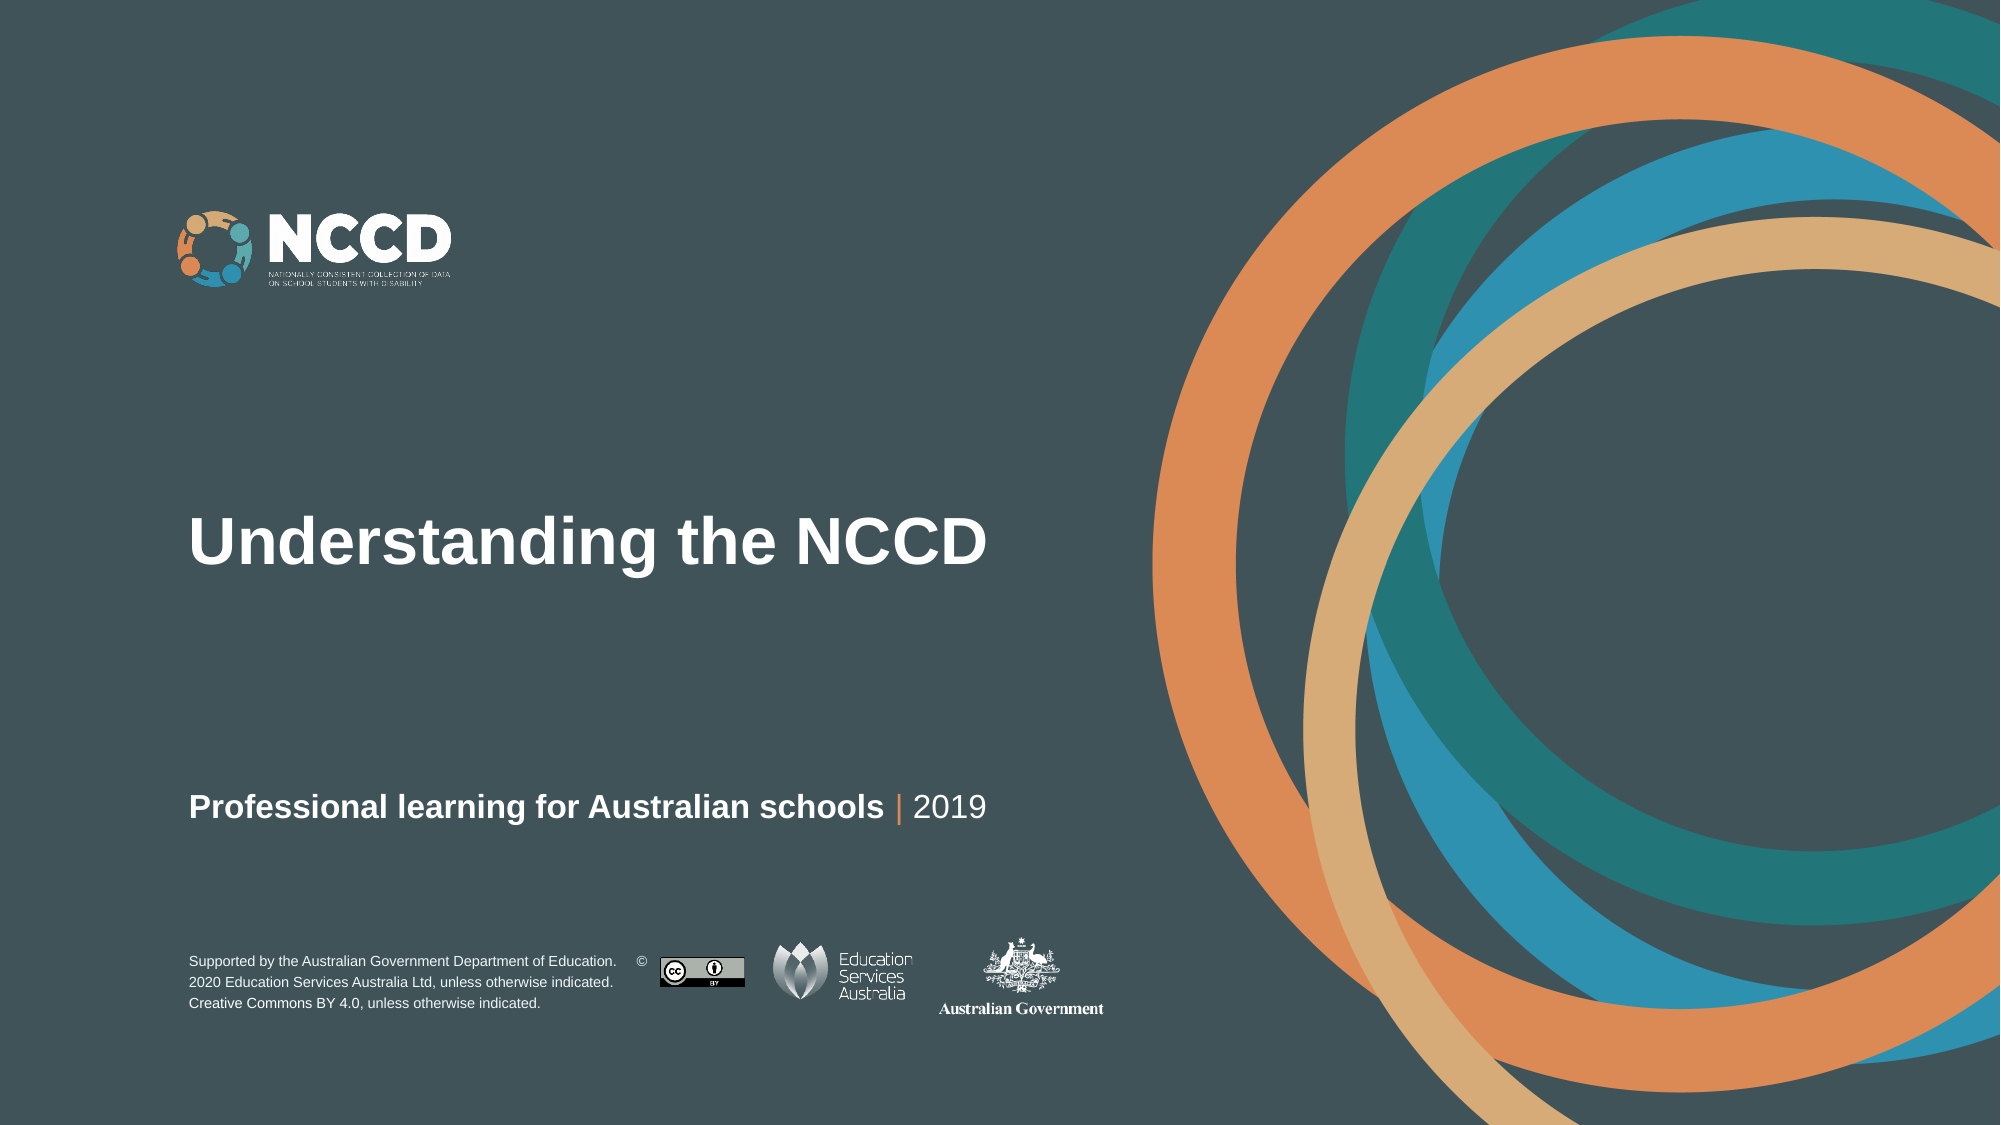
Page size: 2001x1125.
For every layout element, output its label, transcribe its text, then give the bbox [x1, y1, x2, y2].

picture [0, 0, 2000, 1125]
subtitle Professional learning for Australian schools | 2019 [174, 771, 1170, 941]
title Understanding the NCCD [174, 349, 1021, 667]
text_box Supported by the Australian Government Department of Education. © 2020 Education Services Australia Ltd, unless otherwise indicated. Creative Commons BY 4.0, unless otherwise indicated. [174, 940, 670, 1021]
